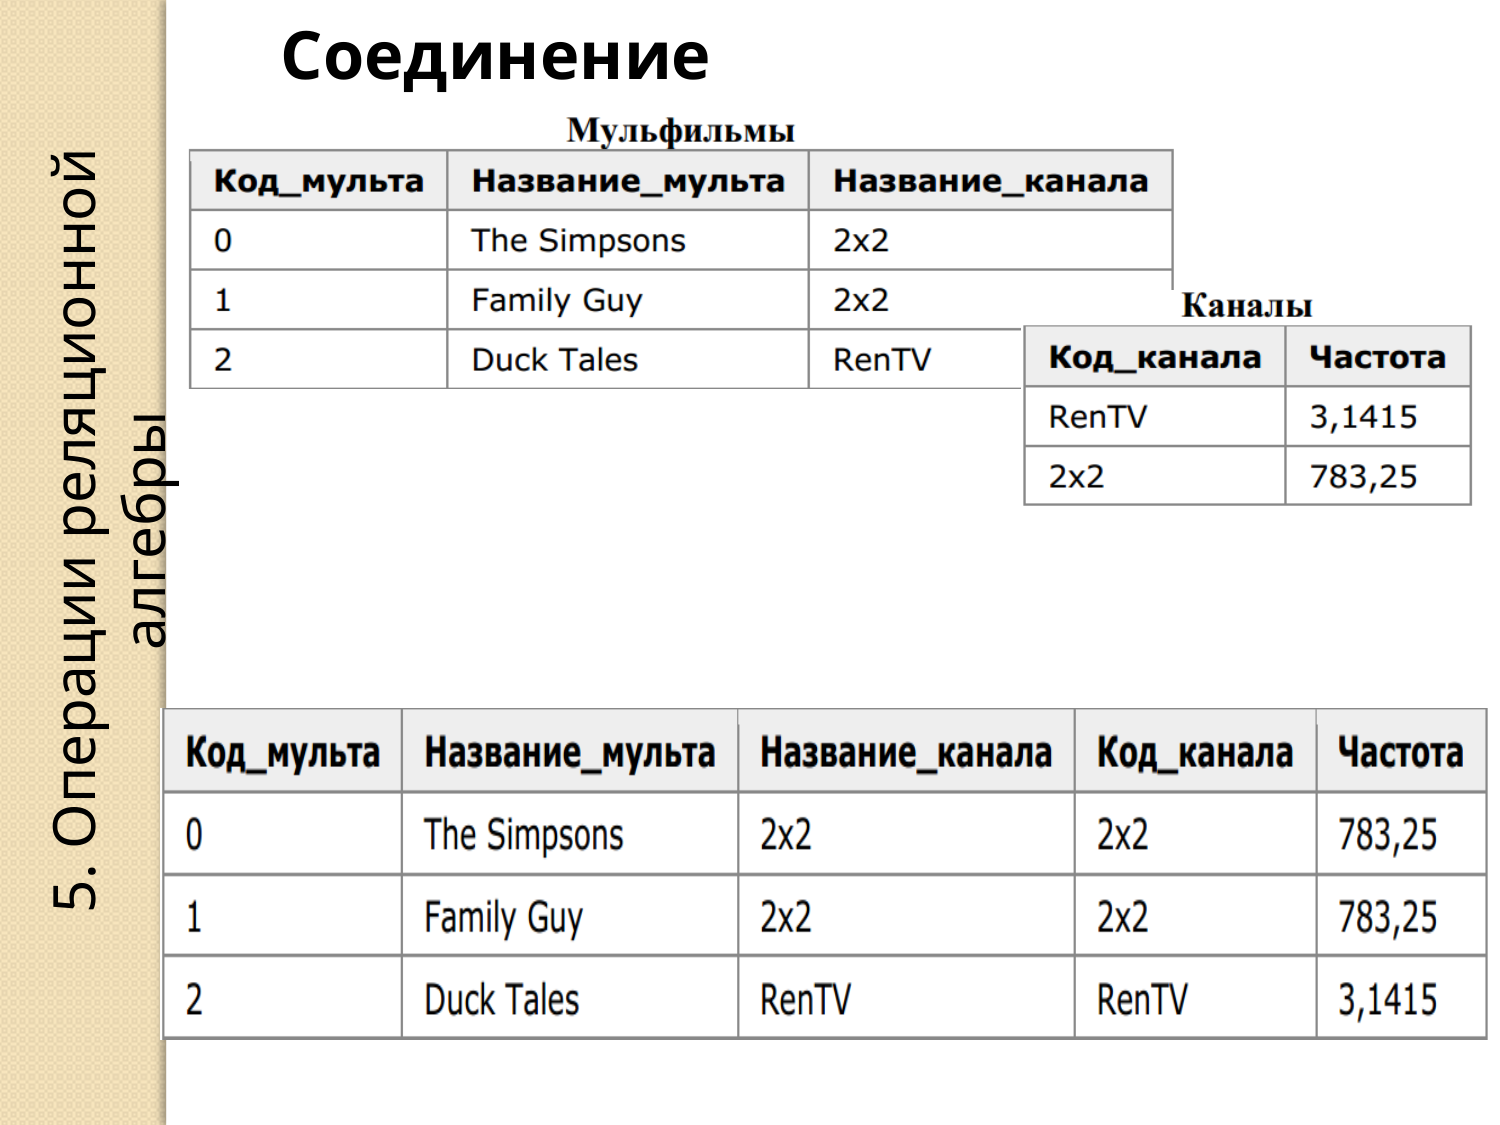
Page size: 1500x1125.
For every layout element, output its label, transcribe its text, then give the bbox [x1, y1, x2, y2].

text_box 5. Операции реляционной алгебры [29, 42, 185, 1024]
picture [160, 708, 1490, 1040]
text_box Соединение [218, 5, 774, 101]
picture [182, 115, 1477, 513]
